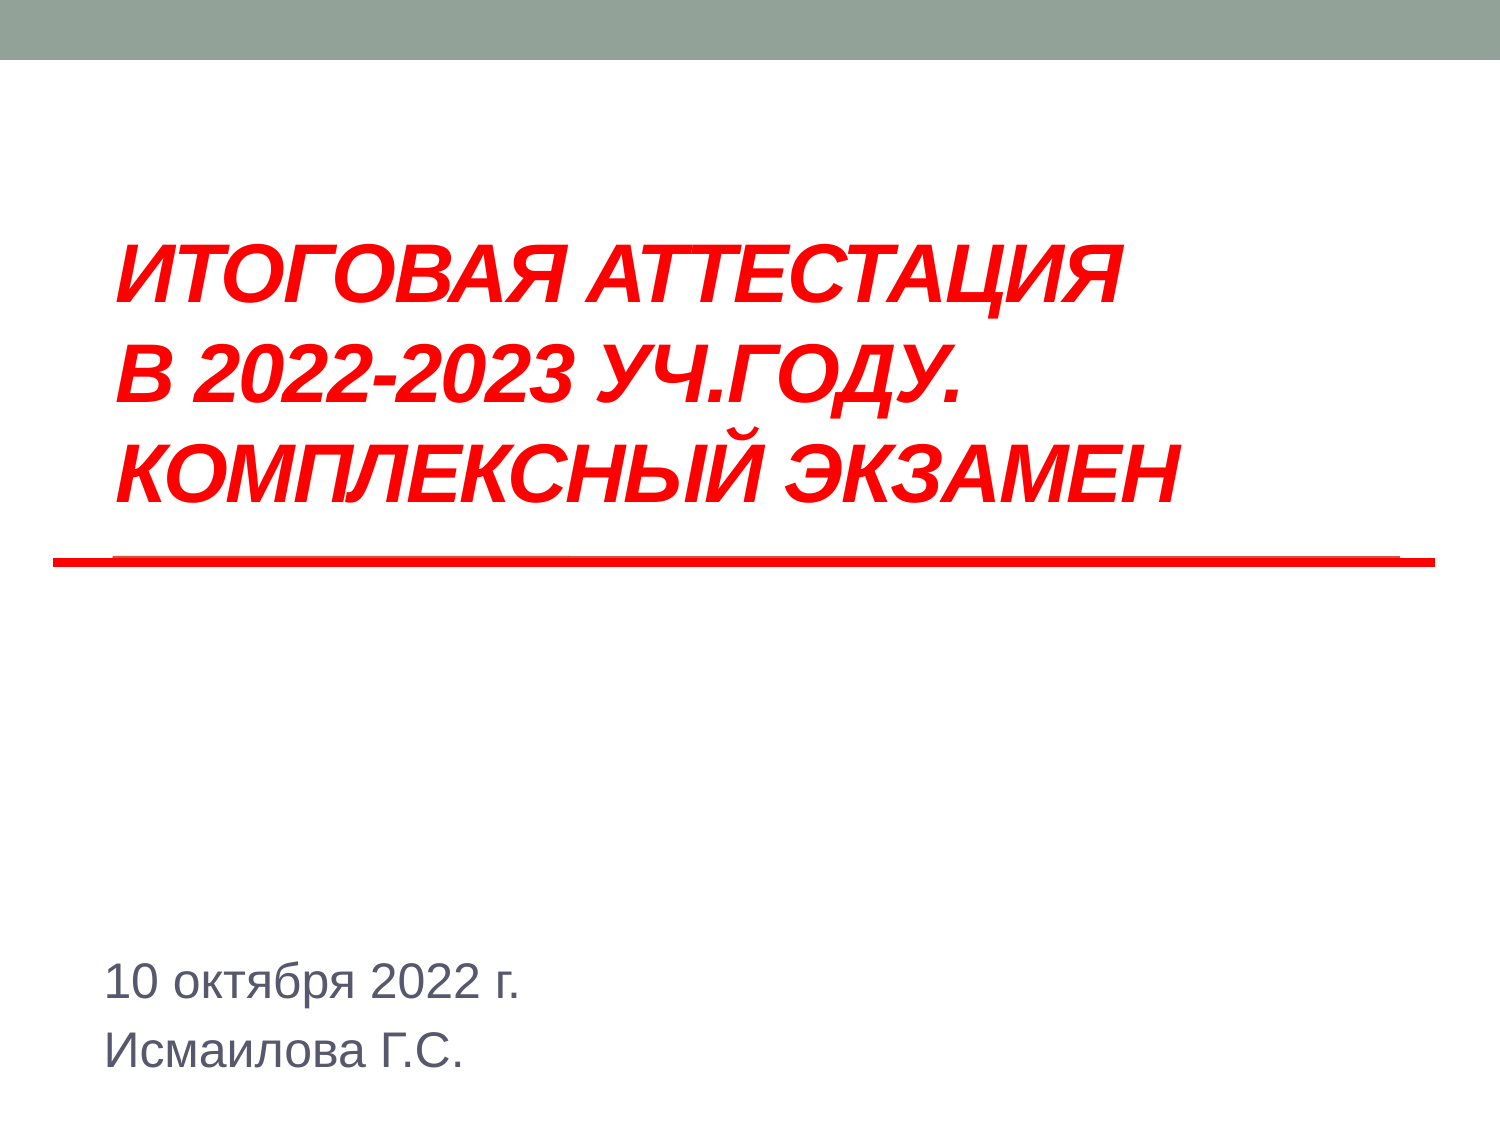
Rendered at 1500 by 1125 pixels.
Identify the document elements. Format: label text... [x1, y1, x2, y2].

title Итоговая аттестация в 2022-2023 уч.году. Комплексный экзамен [100, 125, 1388, 528]
subtitle 10 октября 2022 г. Исмаилова Г.С. [88, 940, 1139, 1099]
